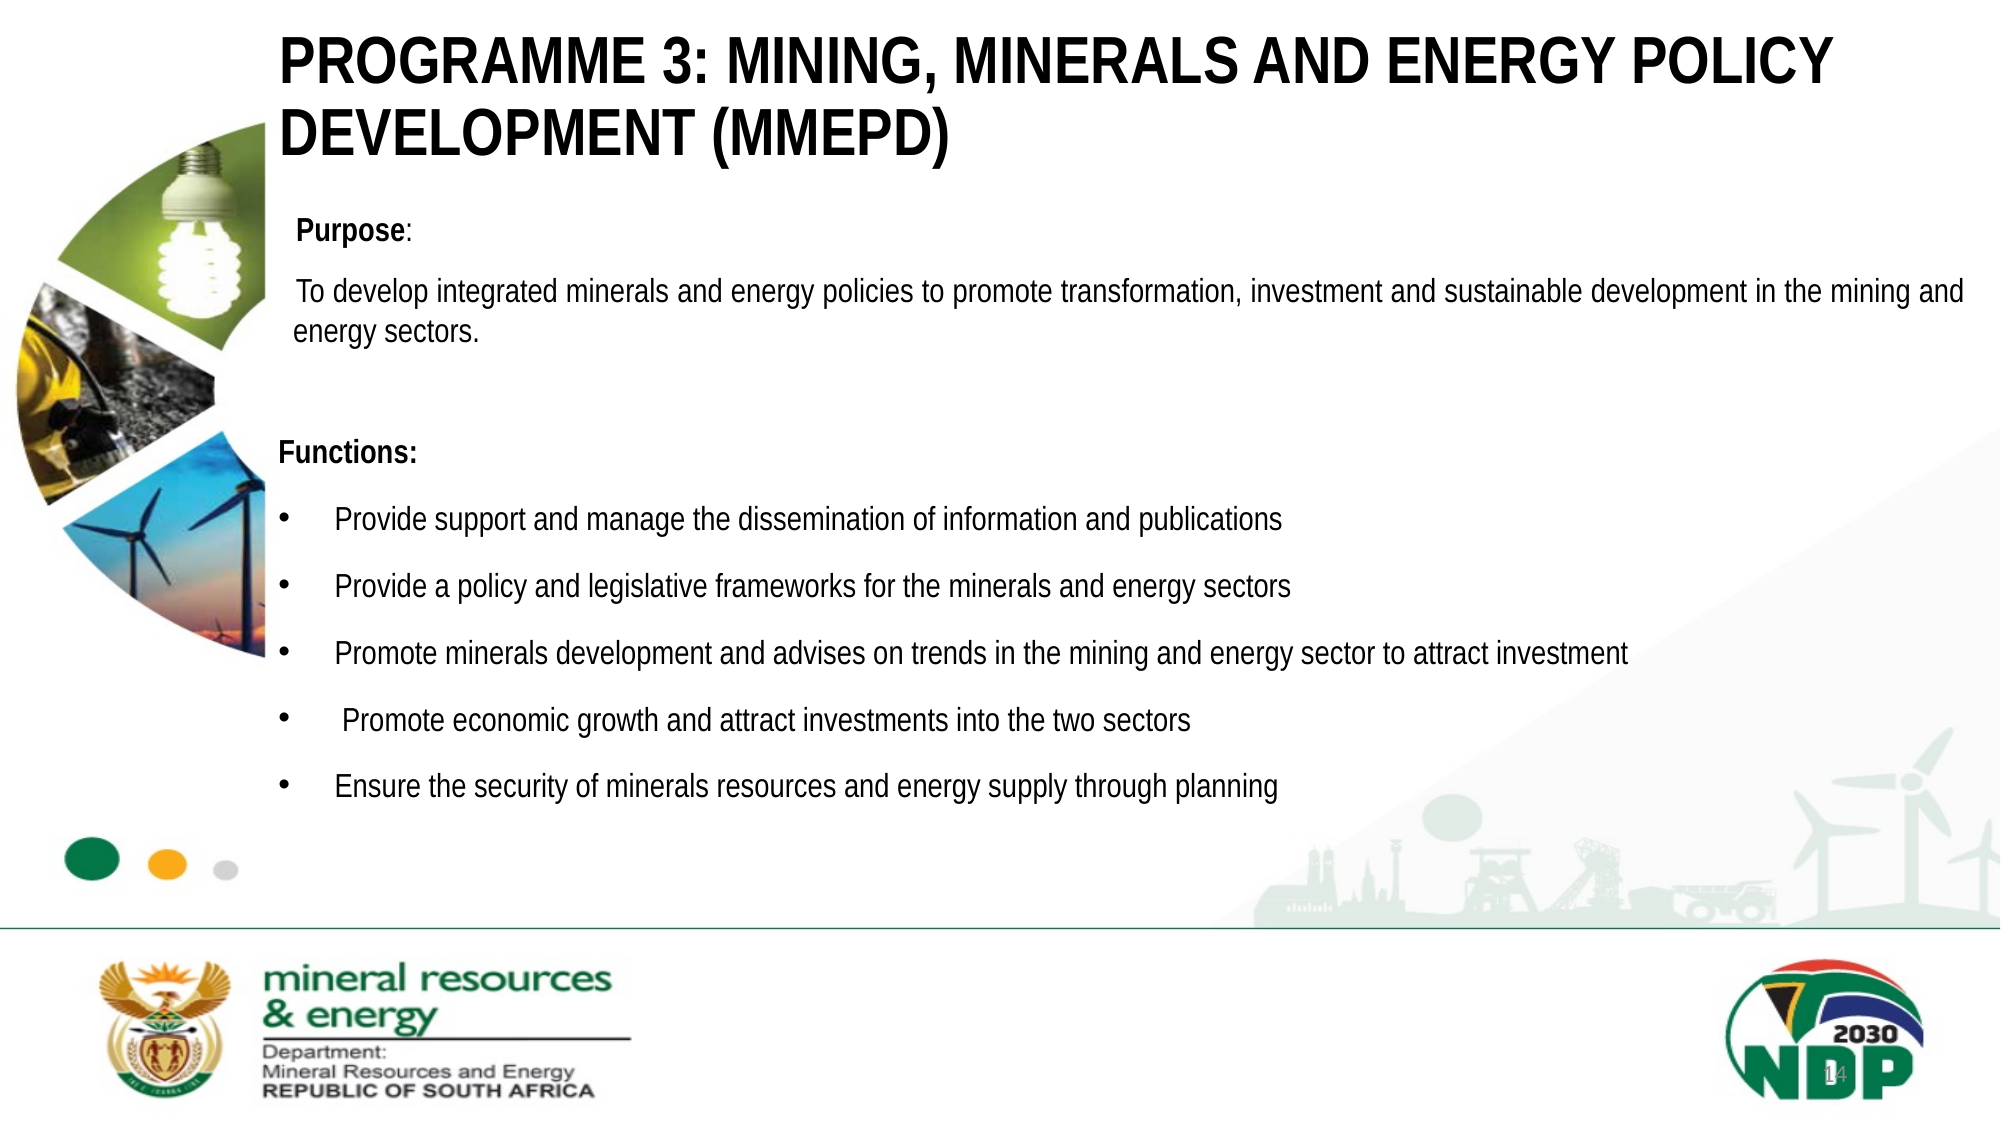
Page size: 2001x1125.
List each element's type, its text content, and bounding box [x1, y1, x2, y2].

picture [0, 0, 2001, 1125]
slide_number 14 [1412, 1042, 1863, 1103]
text_box Purpose: To develop integrated minerals and energy policies to promote transformation, investment and sustainable development in the mining and energy sectors. Functions: Provide support and manage the dissemination of information and publications Provide a policy and legislative frameworks for the minerals and energy sectors Promote minerals development and advises on trends in the mining and energy sector to attract investment Promote economic growth and attract investments into the two sectors Ensure the security of minerals resources and energy supply through planning [278, 207, 1968, 886]
title PROGRAMME 3: MINING, MINERALS AND ENERGY POLICY DEVELOPMENT (MMEPD) [278, 24, 1968, 207]
